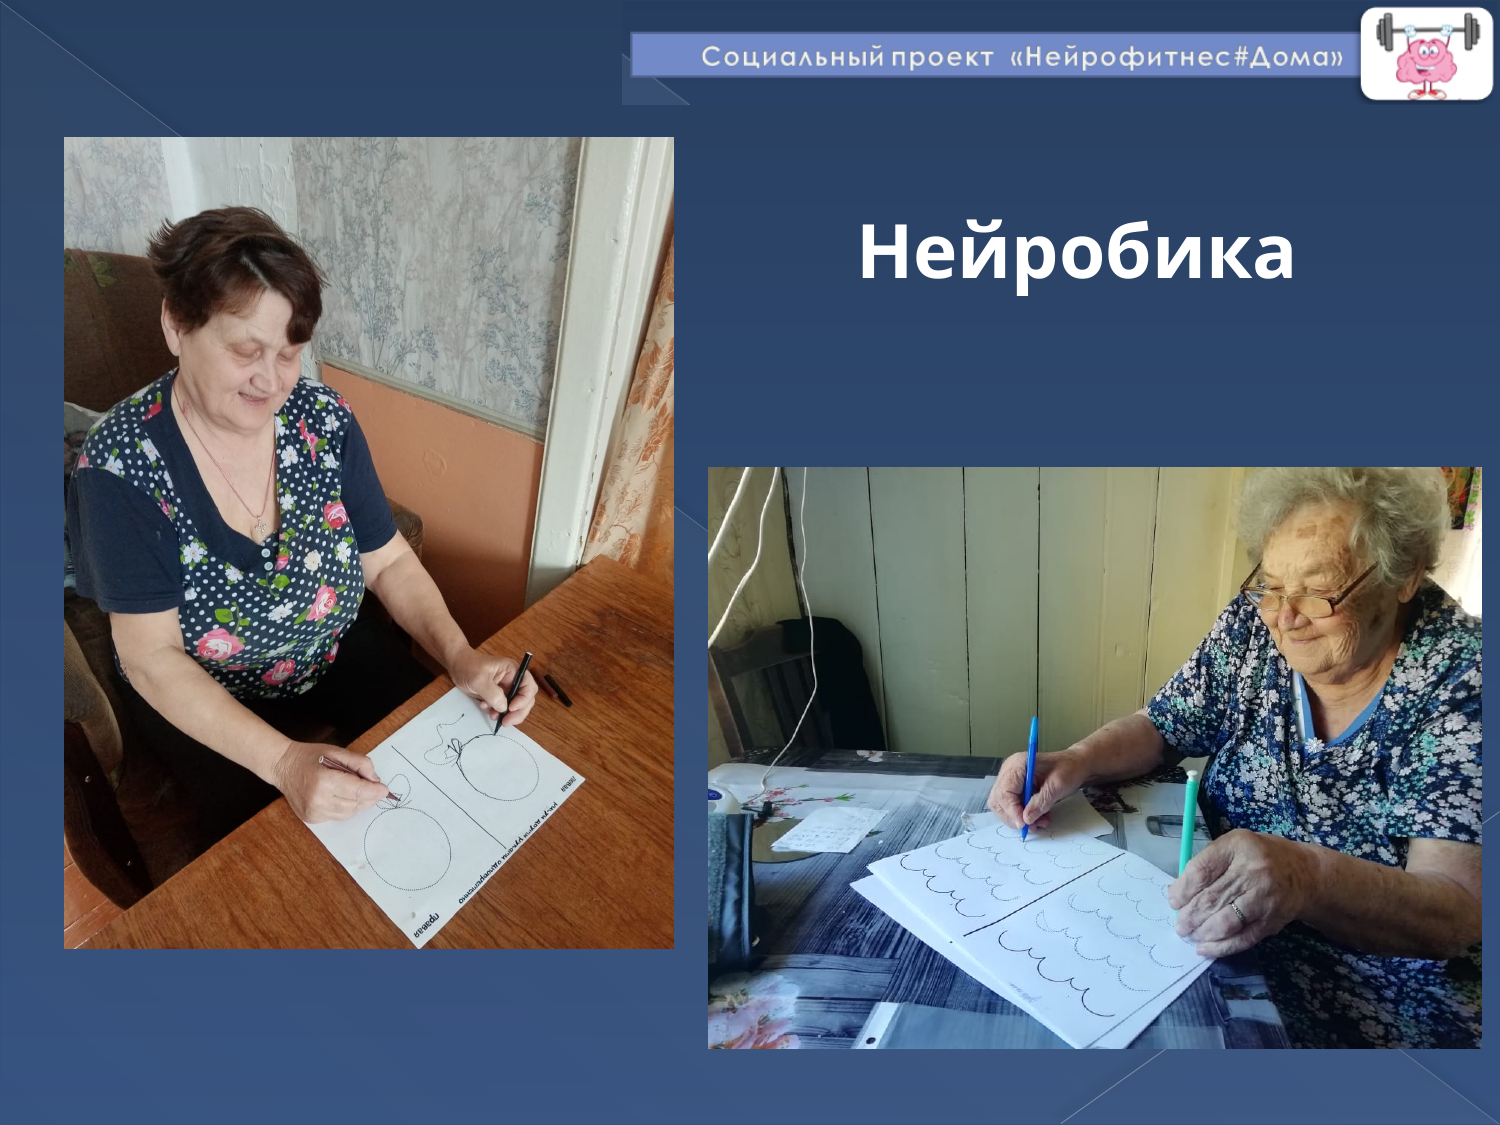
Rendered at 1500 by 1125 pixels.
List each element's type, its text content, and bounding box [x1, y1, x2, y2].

text_box Нейробика [841, 196, 1350, 301]
picture [64, 136, 674, 950]
picture [707, 467, 1483, 1049]
picture [622, 0, 1498, 105]
